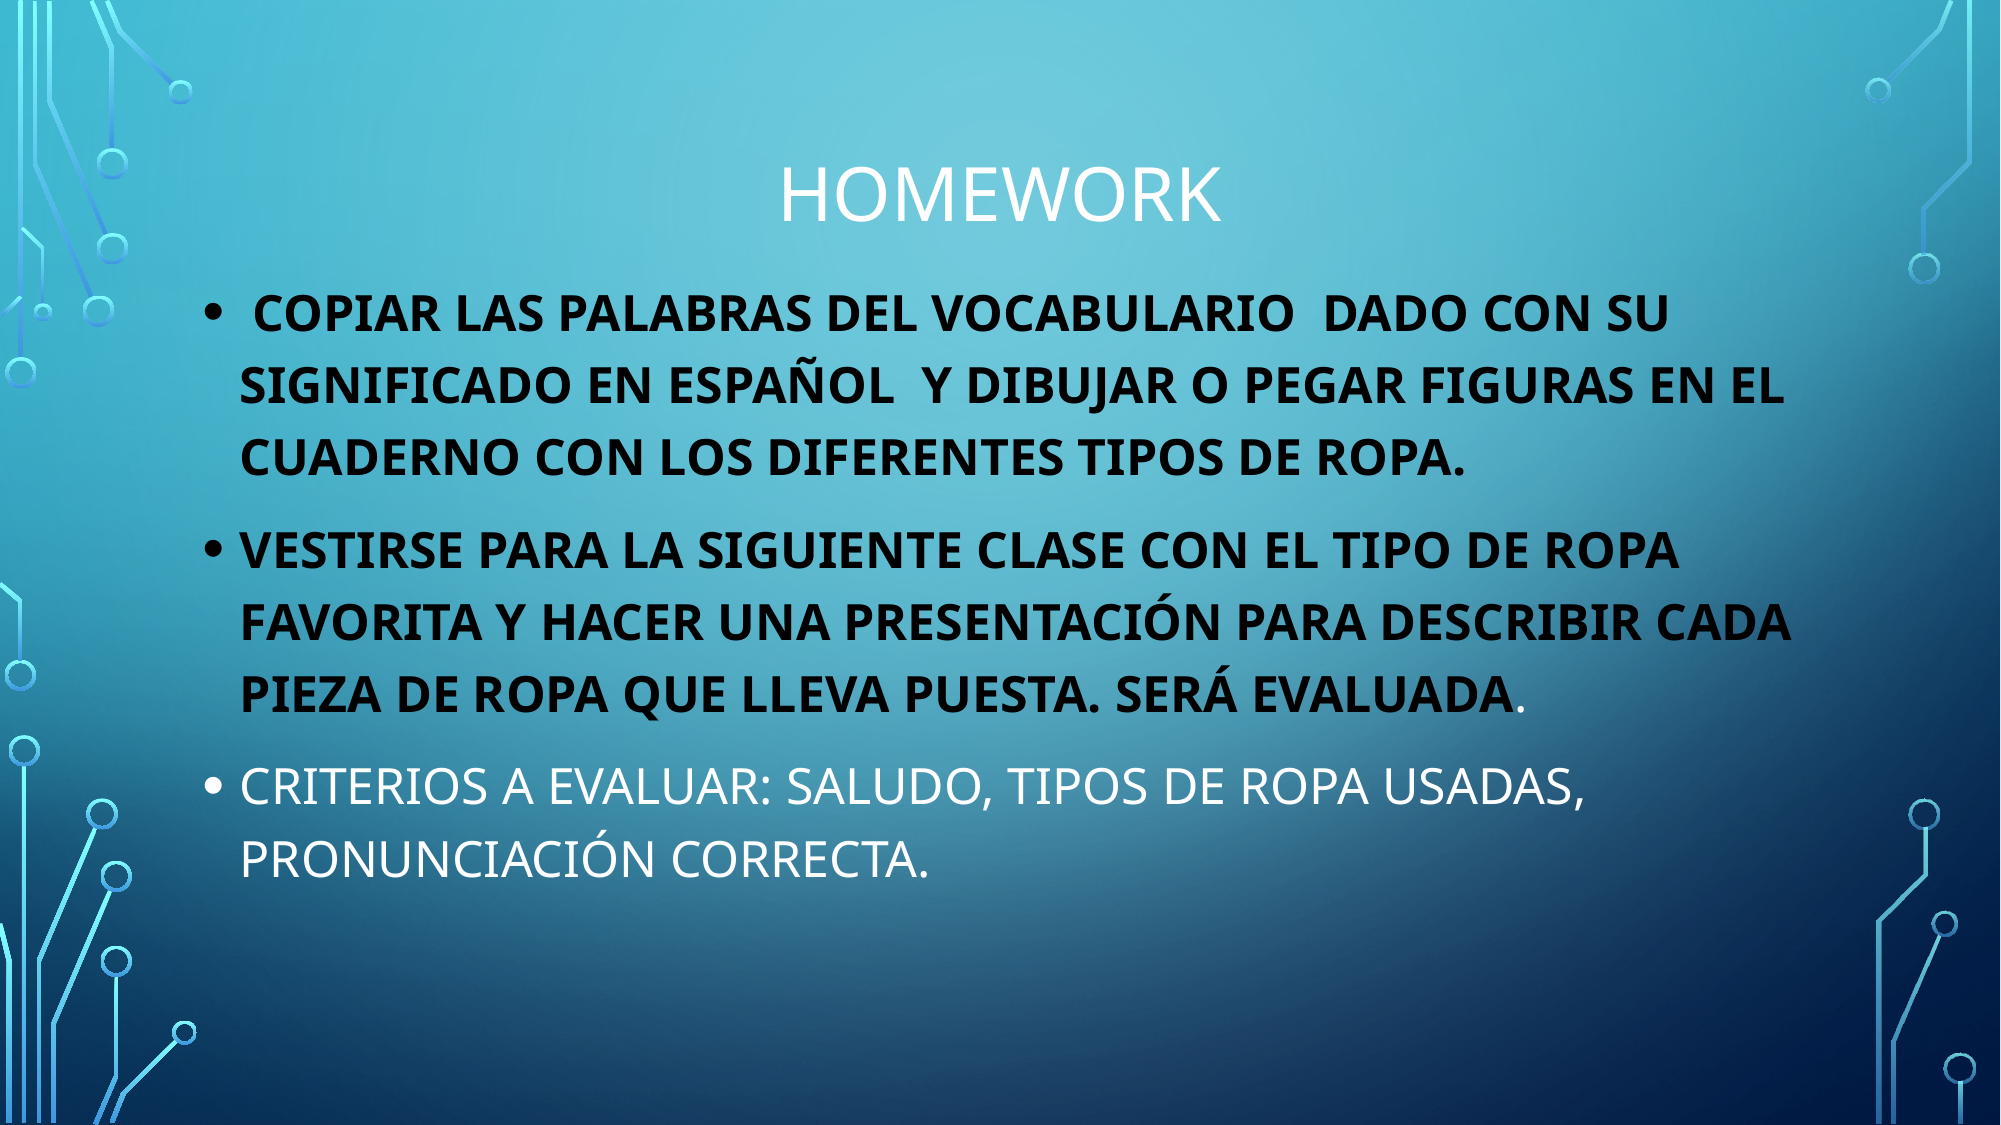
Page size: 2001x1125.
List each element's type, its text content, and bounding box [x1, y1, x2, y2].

list COPIAR LAS PALABRAS DEL VOCABULARIO DADO CON SU SIGNIFICADO EN ESPAÑOL Y DIBUJAR O PEGAR FIGURAS EN EL CUADERNO CON LOS DIFERENTES TIPOS DE ROPA. VESTIRSE PARA LA SIGUIENTE CLASE CON EL TIPO DE ROPA FAVORITA Y HACER UNA PRESENTACIÓN PARA DESCRIBIR CADA PIEZA DE ROPA QUE LLEVA PUESTA. SERÁ EVALUADA. CRITERIOS A EVALUAR: SALUDO, TIPOS DE ROPA USADAS, PRONUNCIACIÓN CORRECTA. [187, 261, 1813, 950]
title homework [187, 101, 1813, 261]
